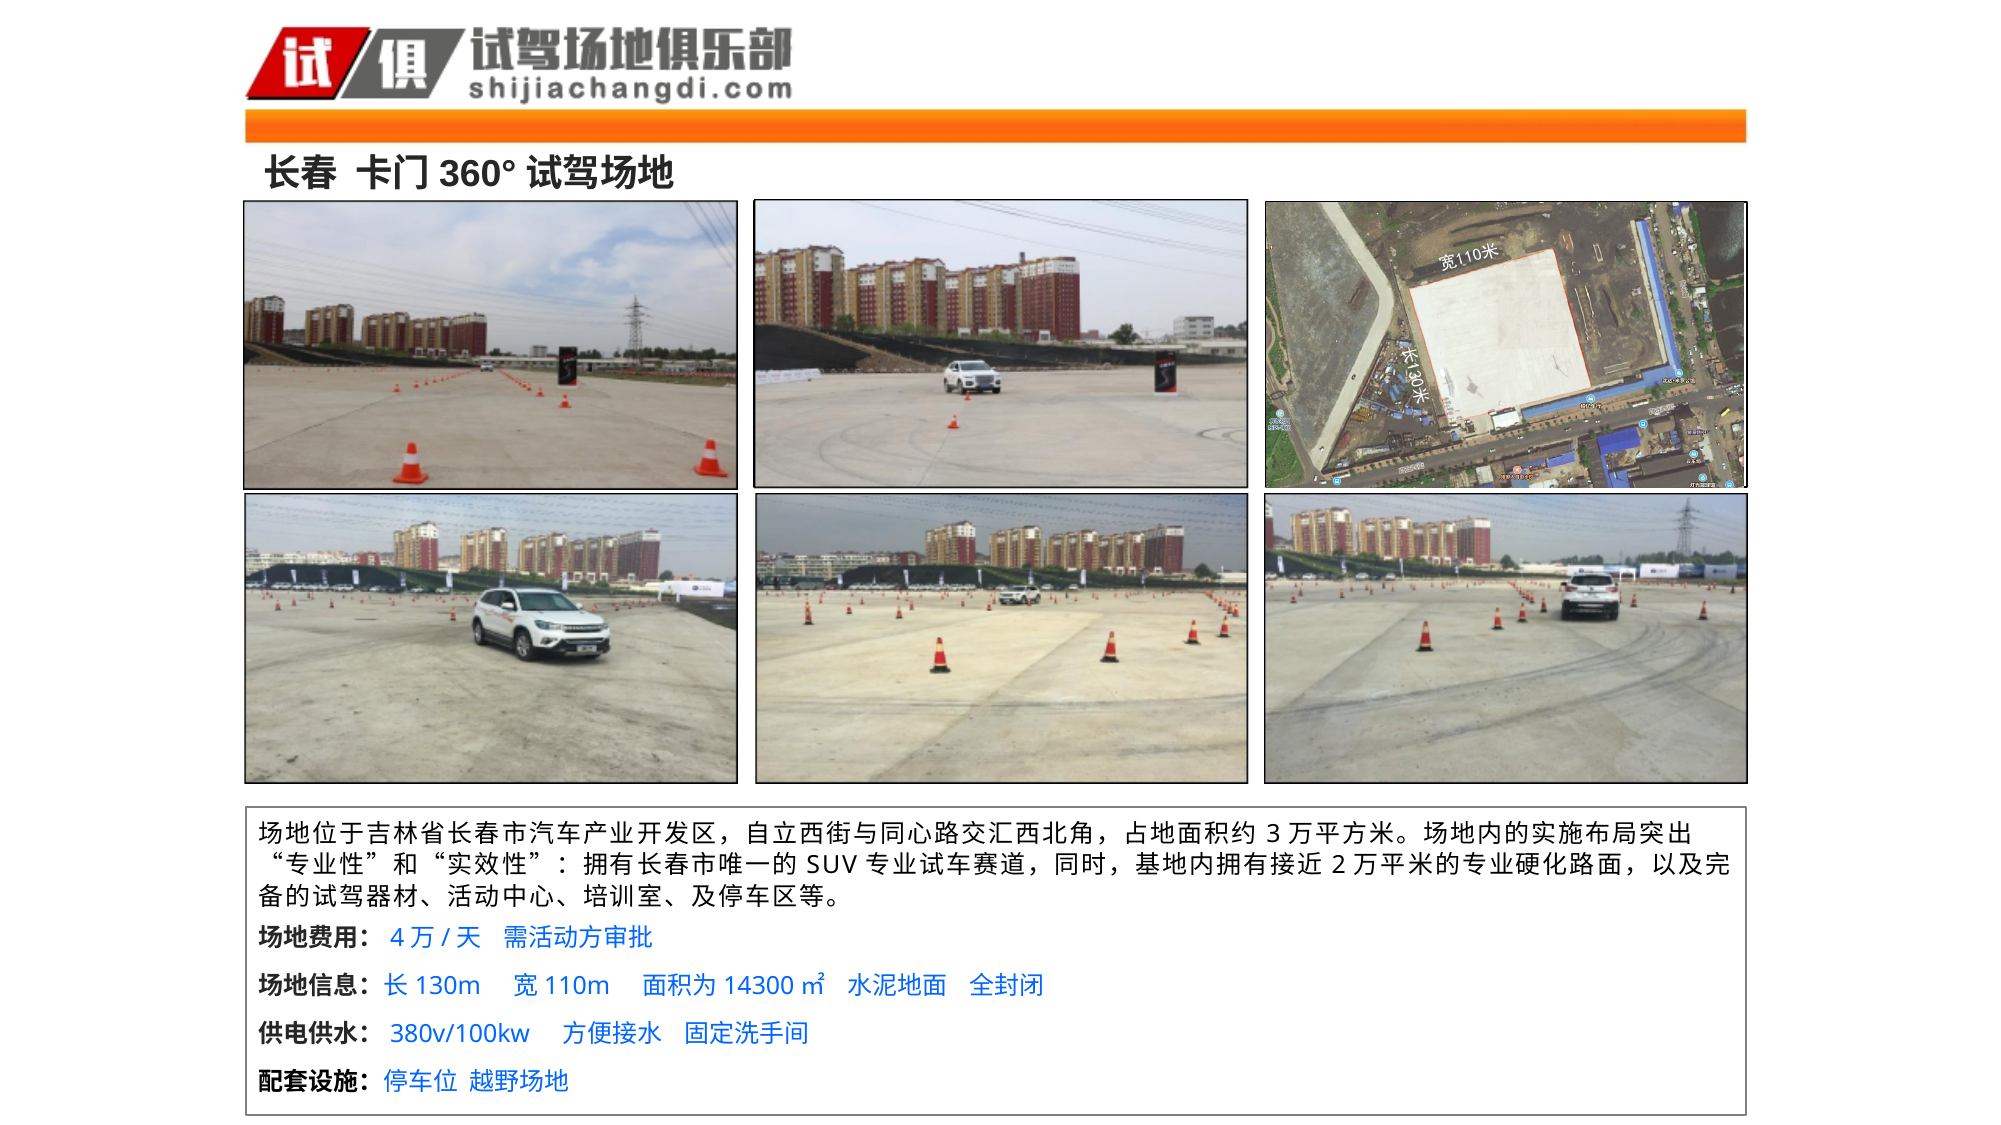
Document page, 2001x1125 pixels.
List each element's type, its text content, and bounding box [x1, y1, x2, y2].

text_box [244, 805, 1748, 1117]
picture [243, 493, 738, 784]
picture [1266, 201, 1744, 488]
picture [1264, 493, 1749, 784]
picture [753, 493, 1251, 784]
picture [201, 0, 1749, 165]
text_box 长春 卡门360°试驾场地 [263, 174, 676, 198]
picture [753, 199, 1251, 490]
picture [243, 199, 738, 490]
text_box [1741, 200, 1749, 490]
text_box 场地位于吉林省长春市汽车产业开发区，自立西街与同心路交汇西北角，占地面积约3万平方米。场地内的实施布局突出“专业性”和“实效性”：拥有长春市唯一的SUV专业试车赛道，同时，基地内拥有接近2万平米的专业硬化路面，以及完备的试驾器材、活动中心、培训室、及停车区等。 场地费用：4万/天 需活动方审批 场地信息：长130m 宽110m 面积为14300㎡ 水泥地面 全封闭 供电供水：380v/100kw 方便接水 固定洗手间 配套设施：停车位 越野场地 [259, 816, 1744, 1103]
